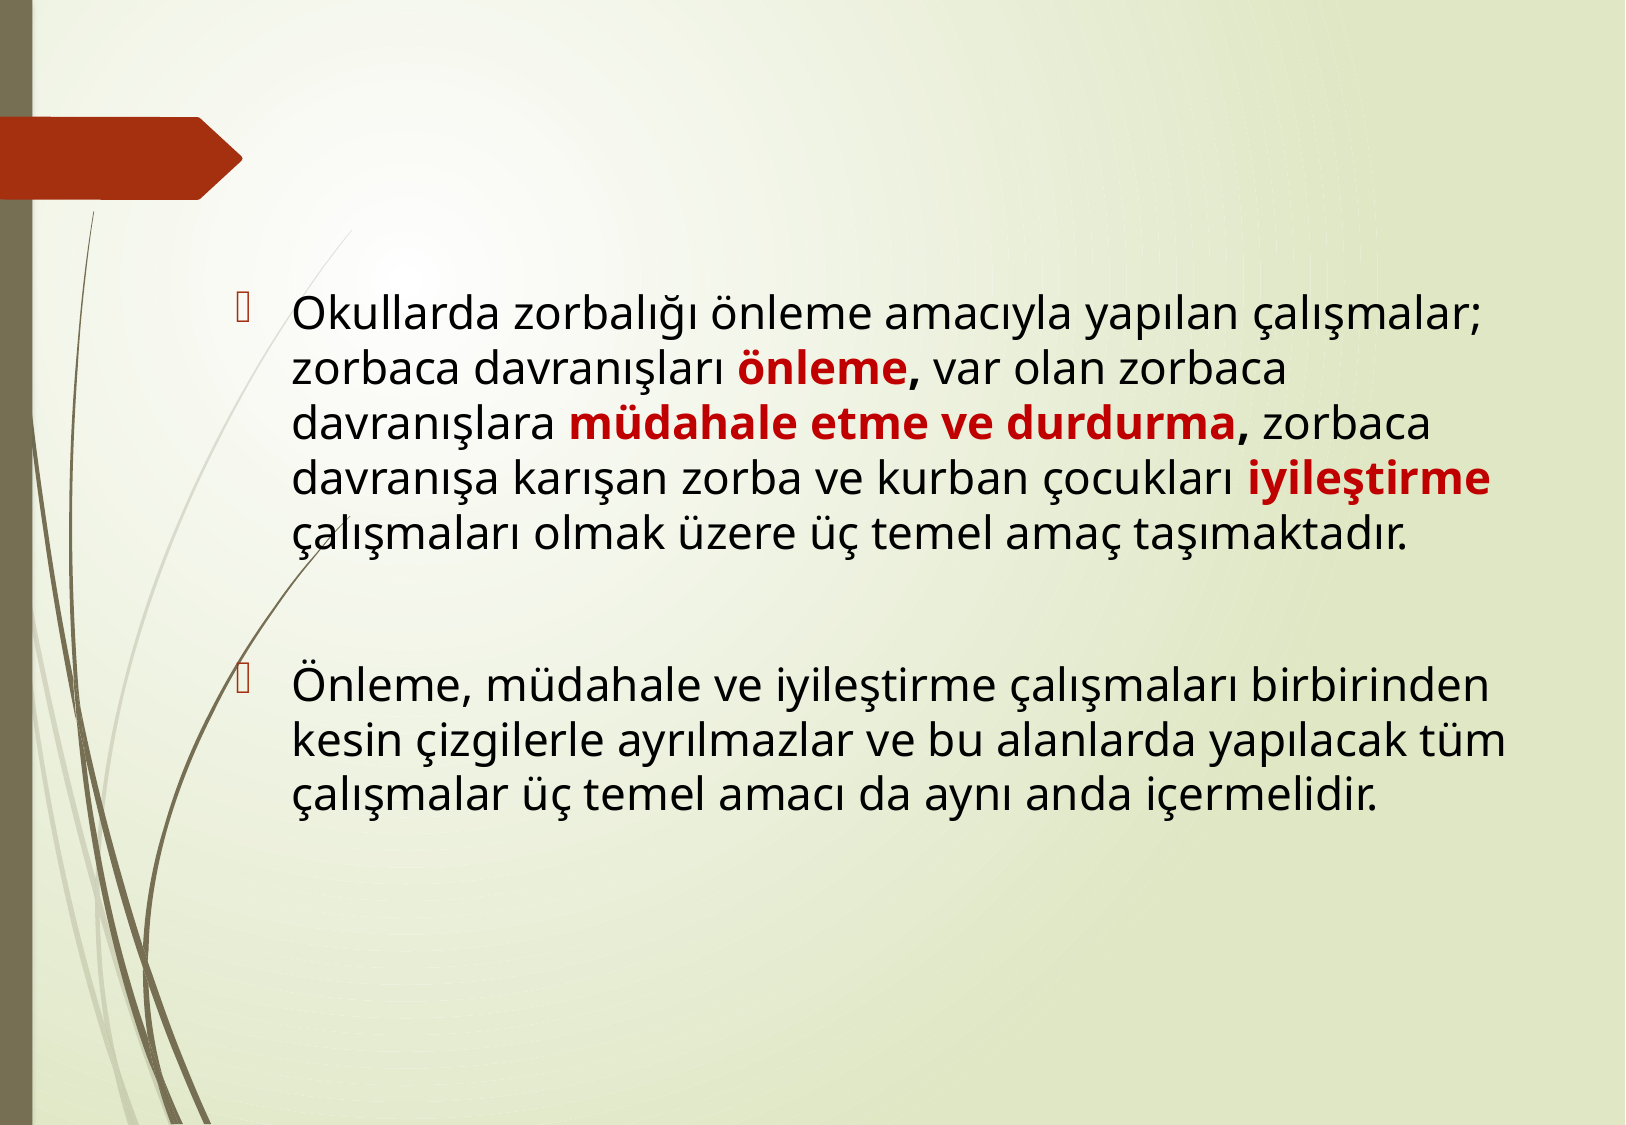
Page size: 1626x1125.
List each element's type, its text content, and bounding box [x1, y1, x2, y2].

text_box Okullarda zorbalığı önleme amacıyla yapılan çalışmalar; zorbaca davranışları önleme, var olan zorbaca davranışlara müdahale etme ve durdurma, zorbaca davranışa karışan zorba ve kurban çocukları iyileştirme çalışmaları olmak üzere üç temel amaç taşımaktadır. Önleme, müdahale ve iyileştirme çalışmaları birbirinden kesin çizgilerle ayrılmazlar ve bu alanlarda yapılacak tüm çalışmalar üç temel amacı da aynı anda içermelidir. [220, 276, 1571, 836]
